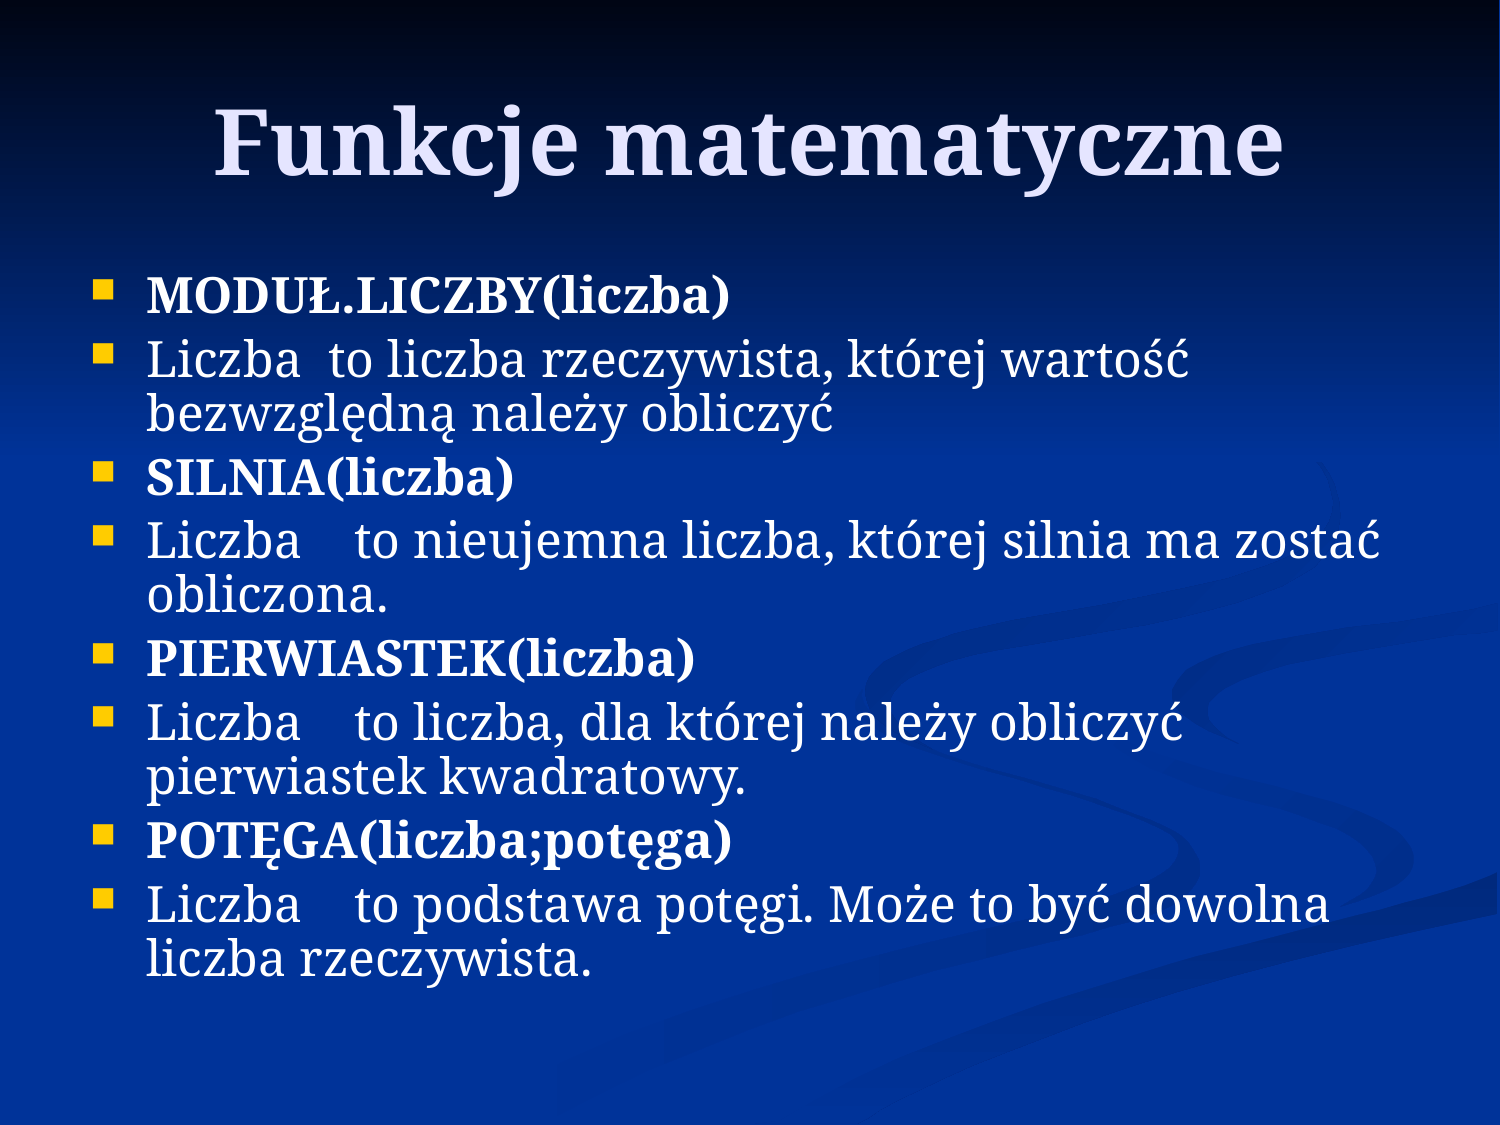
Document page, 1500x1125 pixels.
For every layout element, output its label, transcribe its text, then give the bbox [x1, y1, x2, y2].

list MODUŁ.LICZBY(liczba) Liczba to liczba rzeczywista, której wartość bezwzględną należy obliczyć SILNIA(liczba) Liczba to nieujemna liczba, której silnia ma zostać obliczona. PIERWIASTEK(liczba) Liczba to liczba, dla której należy obliczyć pierwiastek kwadratowy. POTĘGA(liczba;potęga) Liczba to podstawa potęgi. Może to być dowolna liczba rzeczywista. [74, 262, 1426, 1006]
title Funkcje matematyczne [74, 44, 1426, 233]
